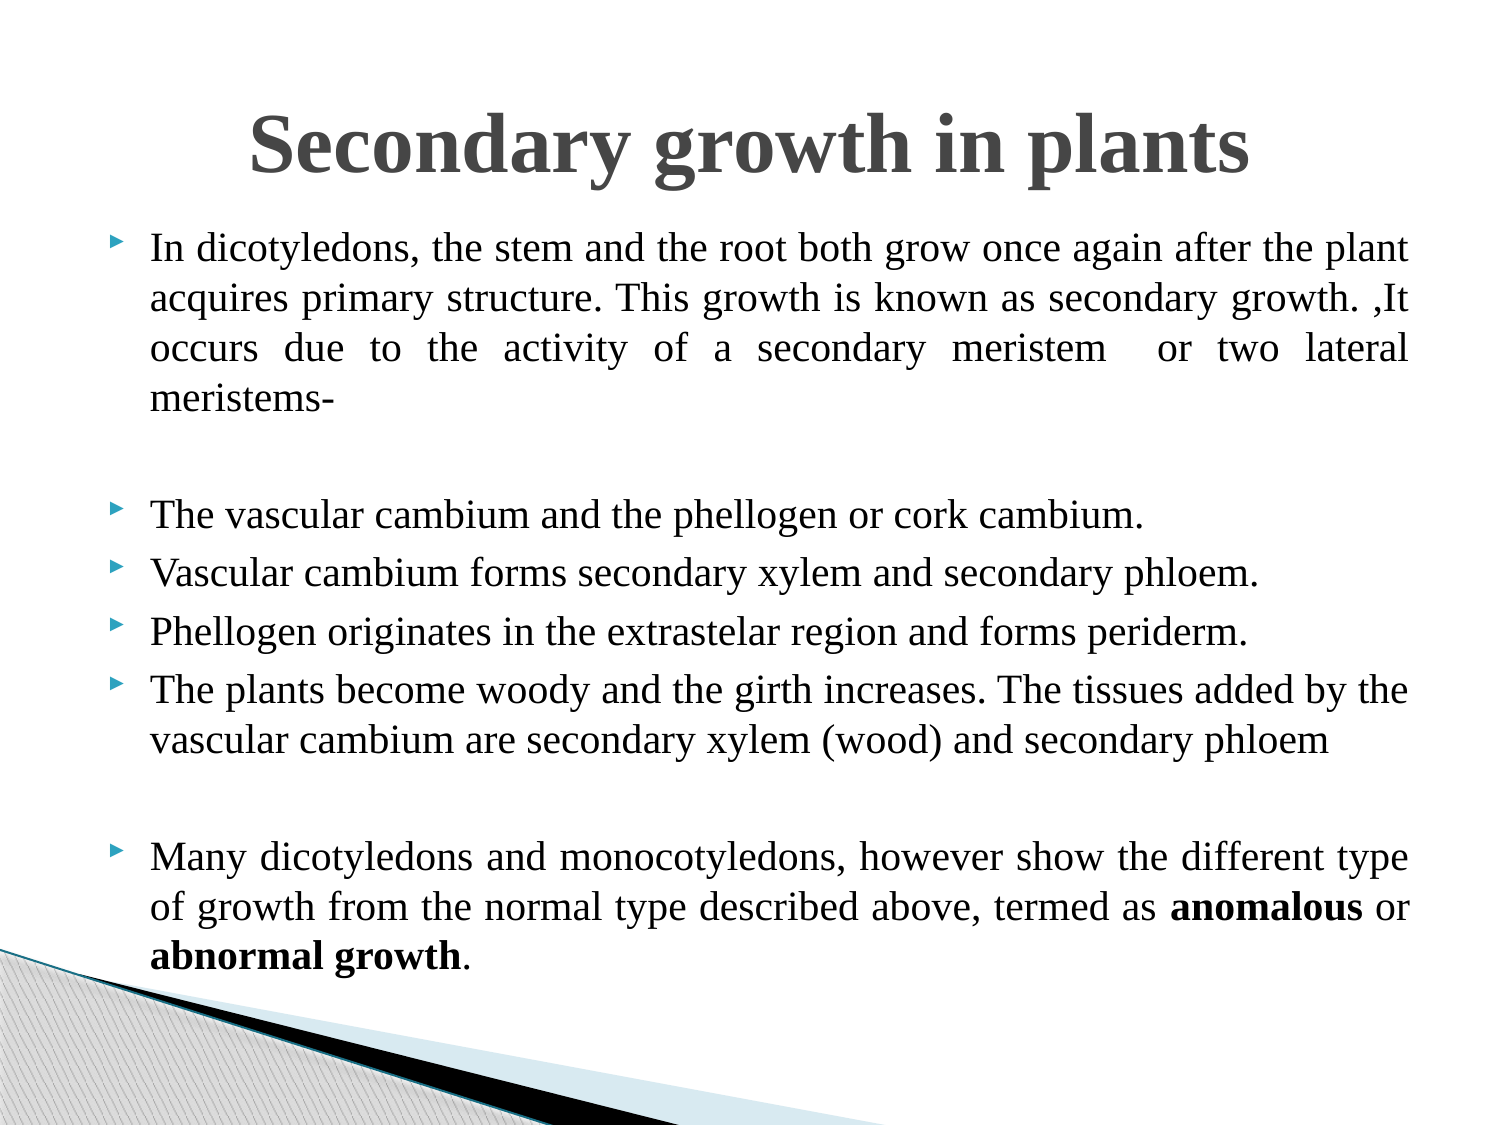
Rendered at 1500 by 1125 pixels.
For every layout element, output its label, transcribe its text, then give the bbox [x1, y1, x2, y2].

list In dicotyledons, the stem and the root both grow once again after the plant acquires primary structure. This growth is known as secondary growth. ,It occurs due to the activity of a secondary meristem or two lateral meristems- The vascular cambium and the phellogen or cork cambium. Vascular cambium forms secondary xylem and secondary phloem. Phellogen originates in the extrastelar region and forms periderm. The plants become woody and the girth increases. The tissues added by the vascular cambium are secondary xylem (wood) and secondary phloem Many dicotyledons and monocotyledons, however show the different type of growth from the normal type described above, termed as anomalous or abnormal growth. [75, 233, 1425, 1088]
title Secondary growth in plants [75, 45, 1425, 233]
